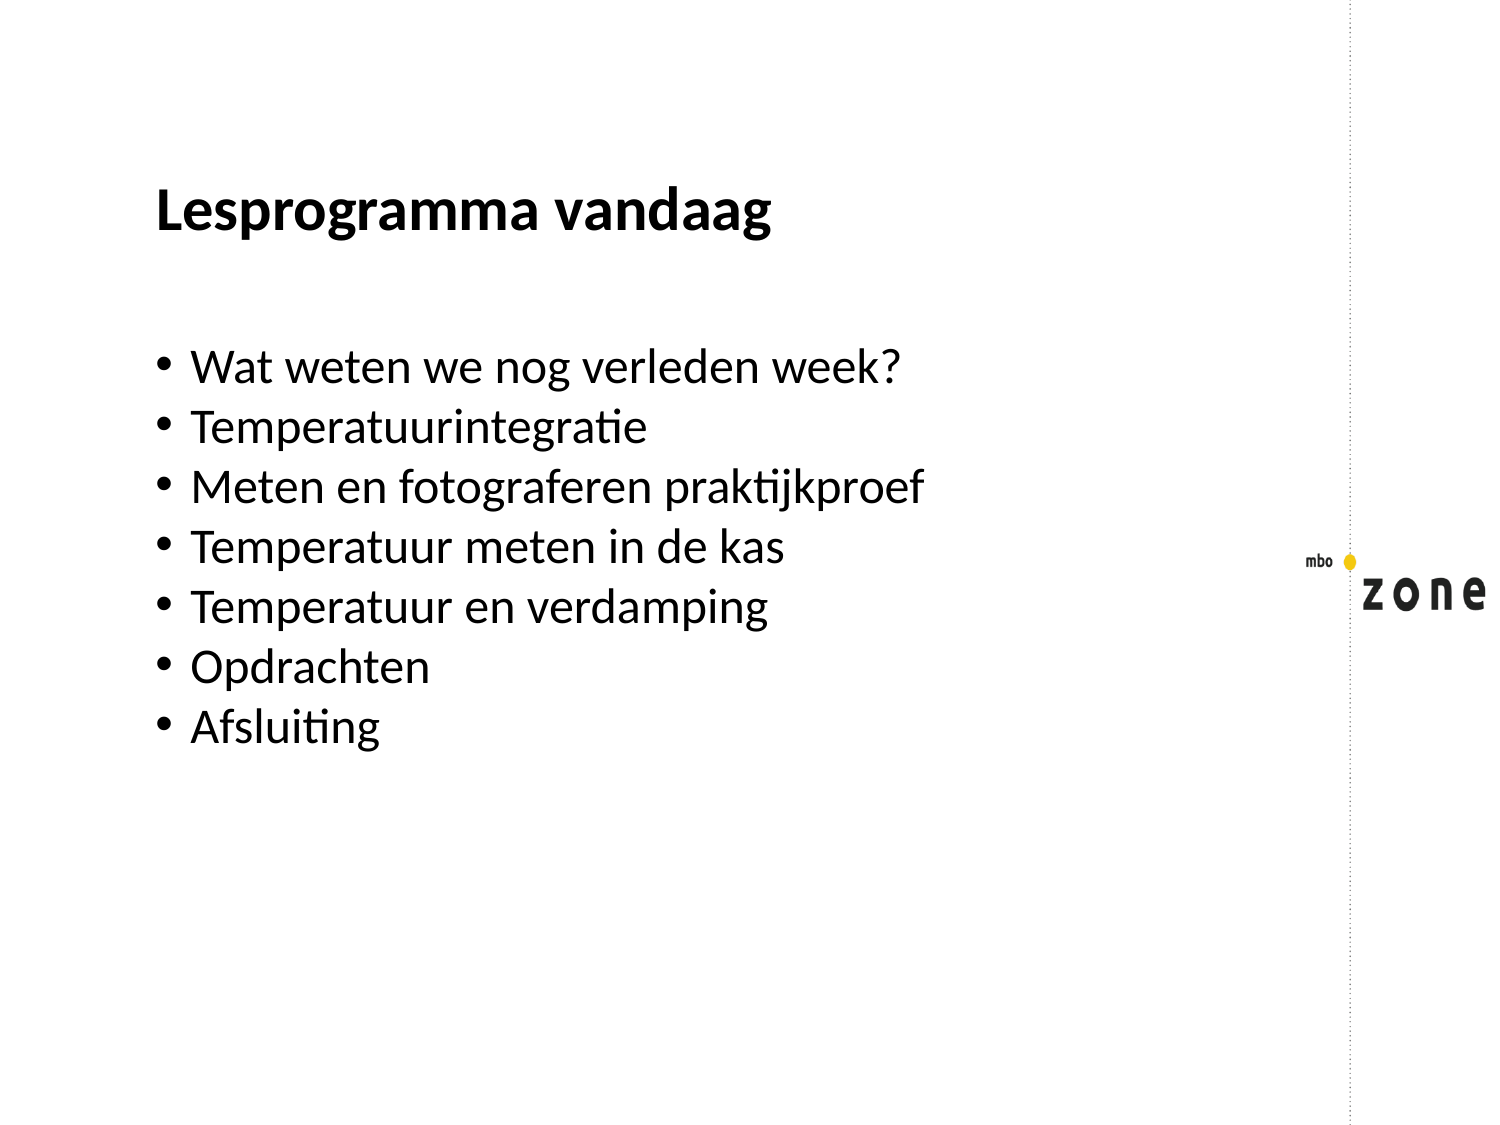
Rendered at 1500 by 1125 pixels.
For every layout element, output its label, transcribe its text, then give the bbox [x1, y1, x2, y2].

text_box Wat weten we nog verleden week? Temperatuurintegratie Meten en fotograferen praktijkproef Temperatuur meten in de kas Temperatuur en verdamping Opdrachten Afsluiting [140, 326, 1168, 829]
picture [1197, 0, 1500, 1125]
text_box Lesprogramma vandaag [141, 160, 1084, 251]
